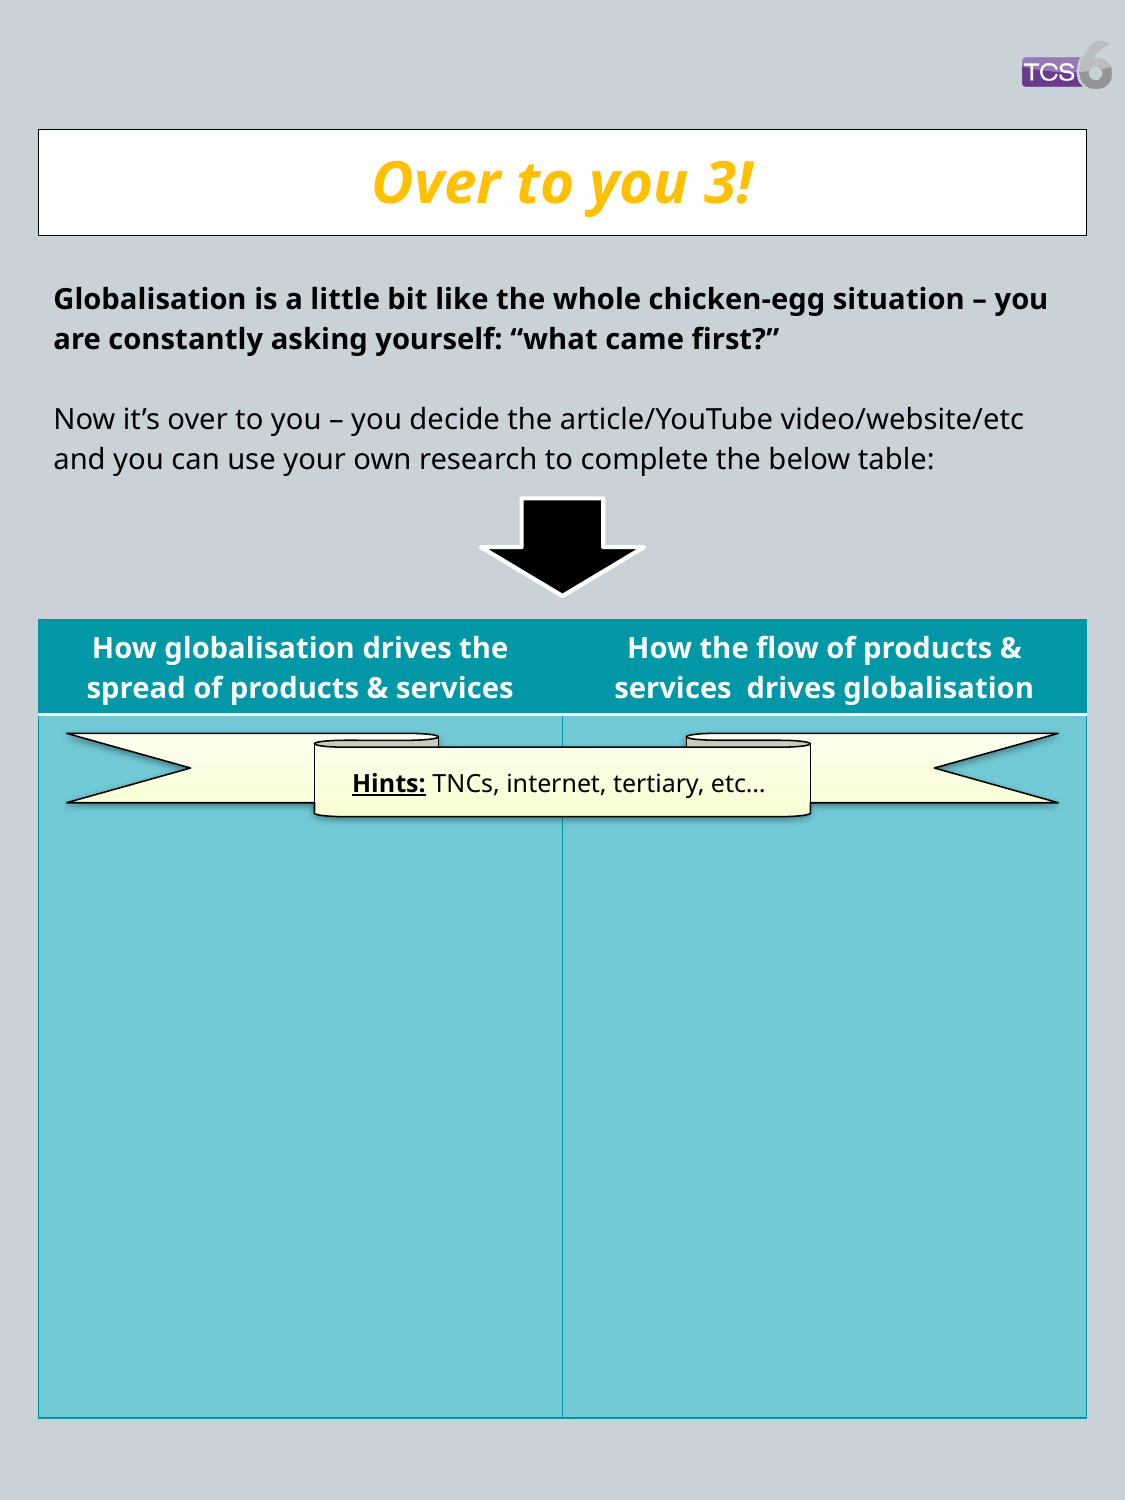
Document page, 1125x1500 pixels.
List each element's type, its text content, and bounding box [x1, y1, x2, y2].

text_box Hints: TNCs, internet, tertiary, etc… [65, 732, 1060, 818]
text_box [478, 496, 647, 598]
table_header How the flow of products & services drives globalisation [563, 621, 1086, 713]
title Over to you 3! [38, 129, 1087, 236]
list Globalisation is a little bit like the whole chicken-egg situation – you are constantly asking yourself: “what came first?” Now it’s over to you – you decide the article/YouTube video/website/etc and you can use your own research to complete the below table: [38, 259, 1087, 619]
table_cell [563, 716, 1086, 1417]
picture [1022, 40, 1112, 90]
table_cell [39, 716, 562, 1417]
table_header How globalisation drives the spread of products & services [39, 621, 562, 713]
